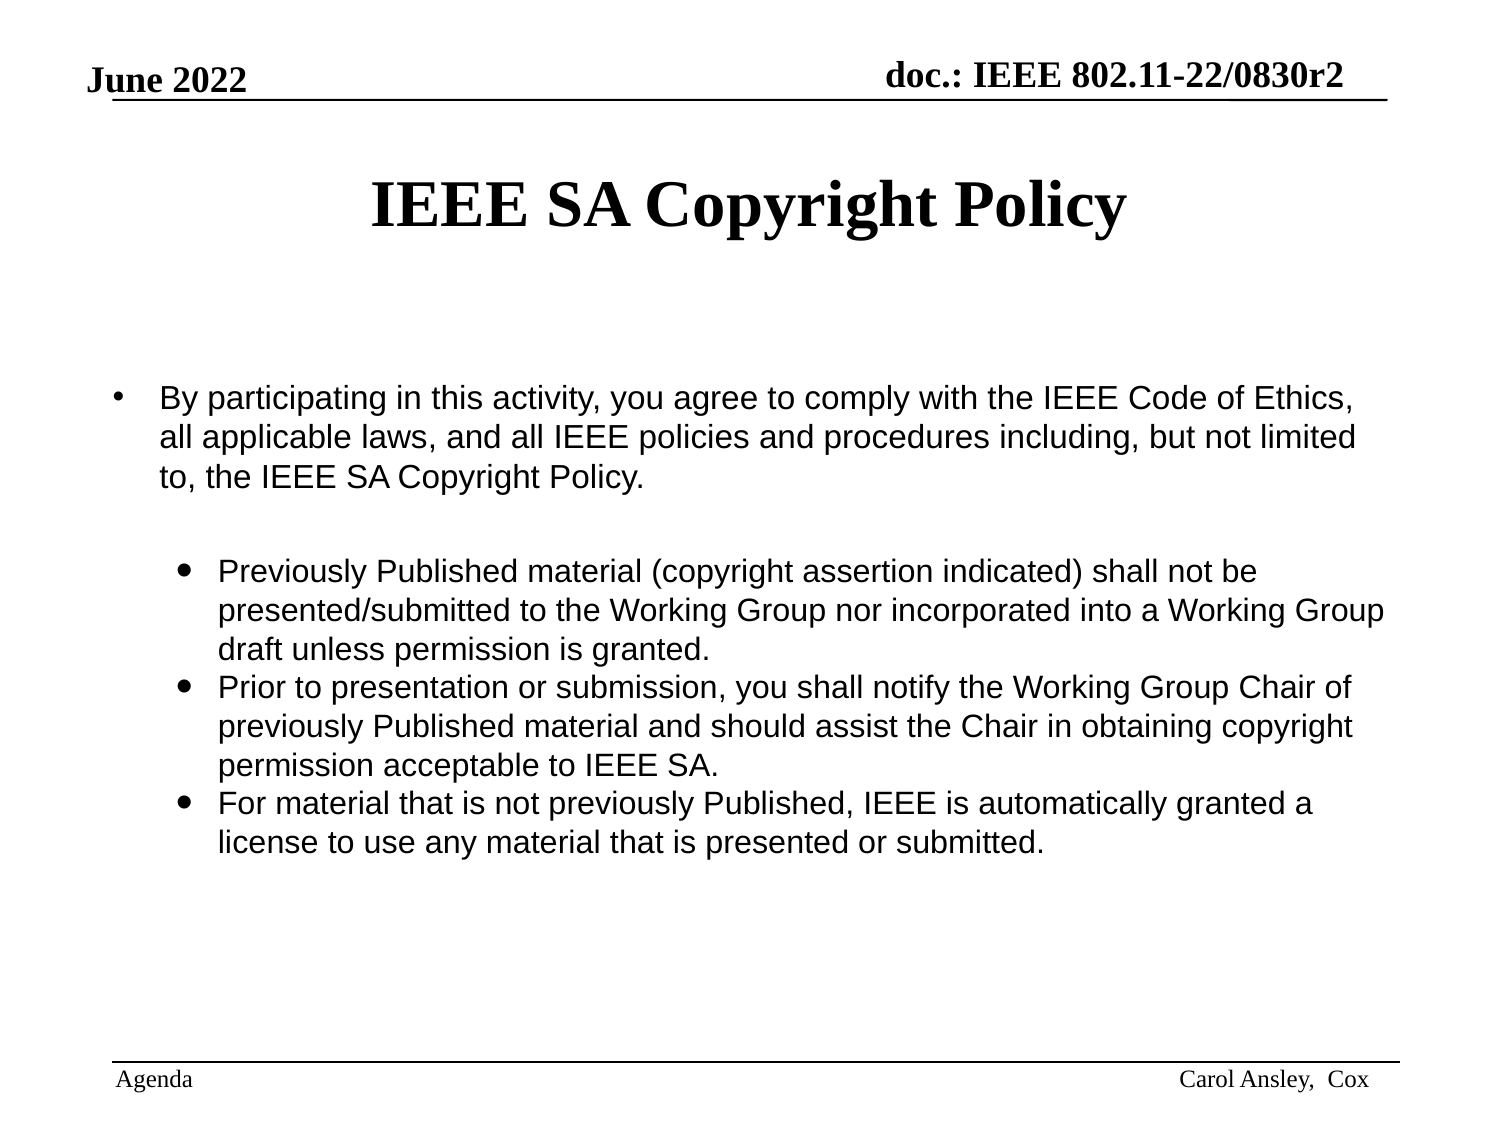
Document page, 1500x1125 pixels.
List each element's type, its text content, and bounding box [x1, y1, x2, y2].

list By participating in this activity, you agree to comply with the IEEE Code of Ethics, all applicable laws, and all IEEE policies and procedures including, but not limited to, the IEEE SA Copyright Policy. Previously Published material (copyright assertion indicated) shall not be presented/submitted to the Working Group nor incorporated into a Working Group draft unless permission is granted. Prior to presentation or submission, you shall notify the Working Group Chair of previously Published material and should assist the Chair in obtaining copyright permission acceptable to IEEE SA. For material that is not previously Published, IEEE is automatically granted a license to use any material that is presented or submitted. [111, 299, 1388, 1001]
title IEEE SA Copyright Policy [111, 111, 1388, 288]
